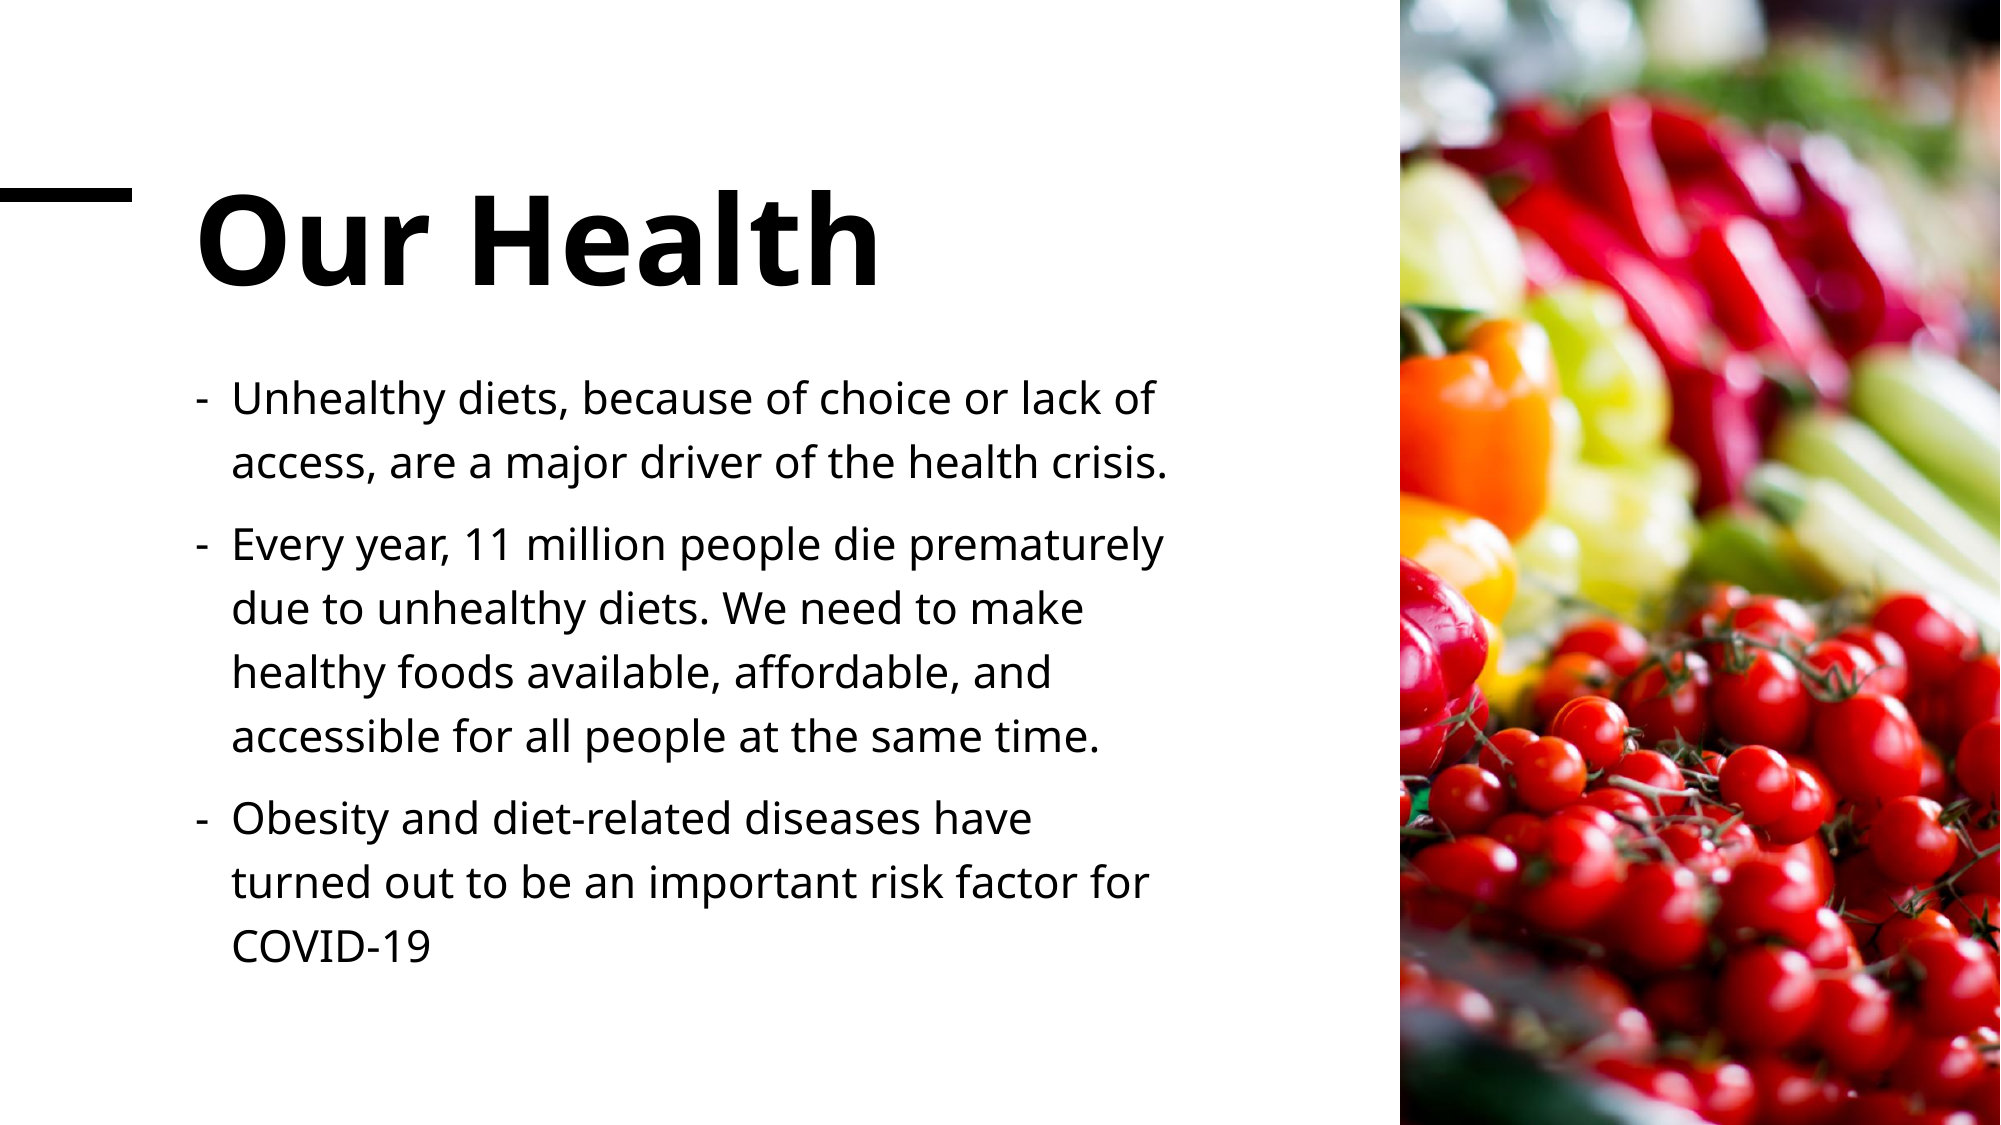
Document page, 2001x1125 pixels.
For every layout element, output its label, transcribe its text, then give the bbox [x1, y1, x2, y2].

title Our Health [178, 175, 1214, 512]
list Unhealthy diets, because of choice or lack of access, are a major driver of the health crisis. Every year, 11 million people die prematurely due to unhealthy diets. We need to make healthy foods available, affordable, and accessible for all people at the same time. Obesity and diet-related diseases have turned out to be an important risk factor for COVID-19 [180, 351, 1201, 1032]
text_box [0, 0, 1399, 1125]
picture [1399, 0, 2000, 1125]
